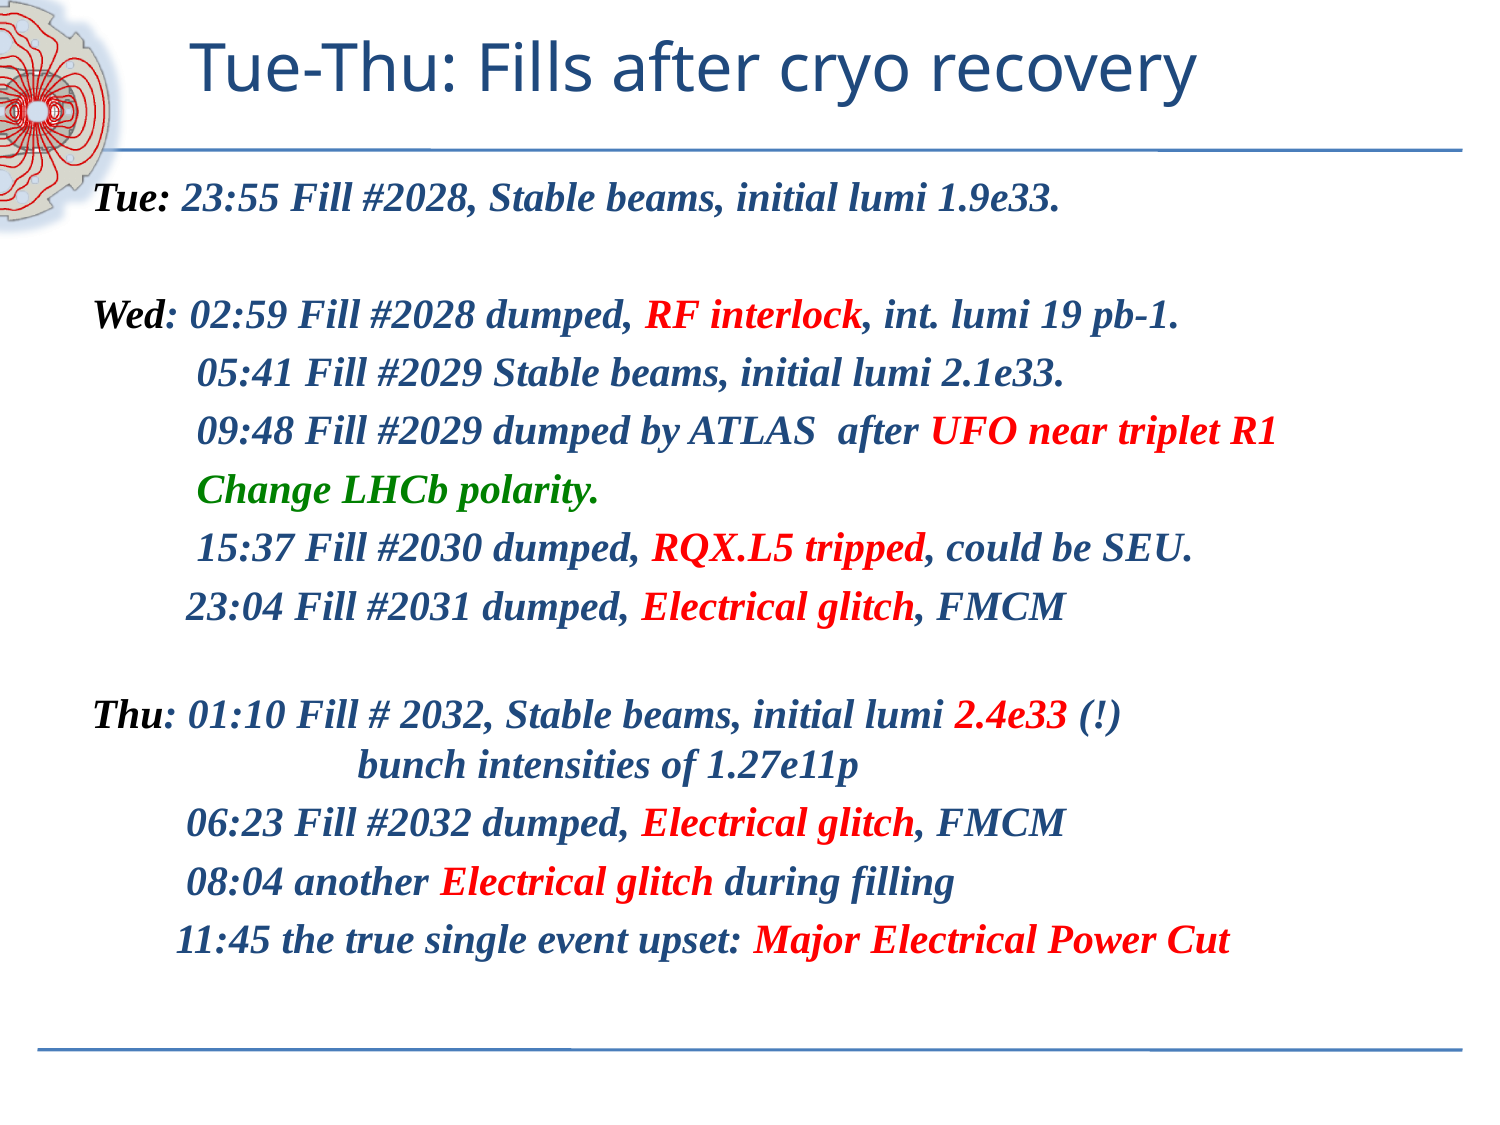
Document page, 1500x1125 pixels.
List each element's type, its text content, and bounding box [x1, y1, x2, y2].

list Tue: 23:55 Fill #2028, Stable beams, initial lumi 1.9e33. Wed: 02:59 Fill #2028 dumped, RF interlock, int. lumi 19 pb-1. 05:41 Fill #2029 Stable beams, initial lumi 2.1e33. 09:48 Fill #2029 dumped by ATLAS after UFO near triplet R1 Change LHCb polarity. 15:37 Fill #2030 dumped, RQX.L5 tripped, could be SEU. 23:04 Fill #2031 dumped, Electrical glitch, FMCM Thu: 01:10 Fill # 2032, Stable beams, initial lumi 2.4e33 (!) bunch intensities of 1.27e11p 06:23 Fill #2032 dumped, Electrical glitch, FMCM 08:04 another Electrical glitch during filling 11:45 the true single event upset: Major Electrical Power Cut [76, 162, 1461, 1073]
picture [0, 2, 109, 220]
title Tue-Thu: Fills after cryo recovery [174, 0, 1376, 131]
